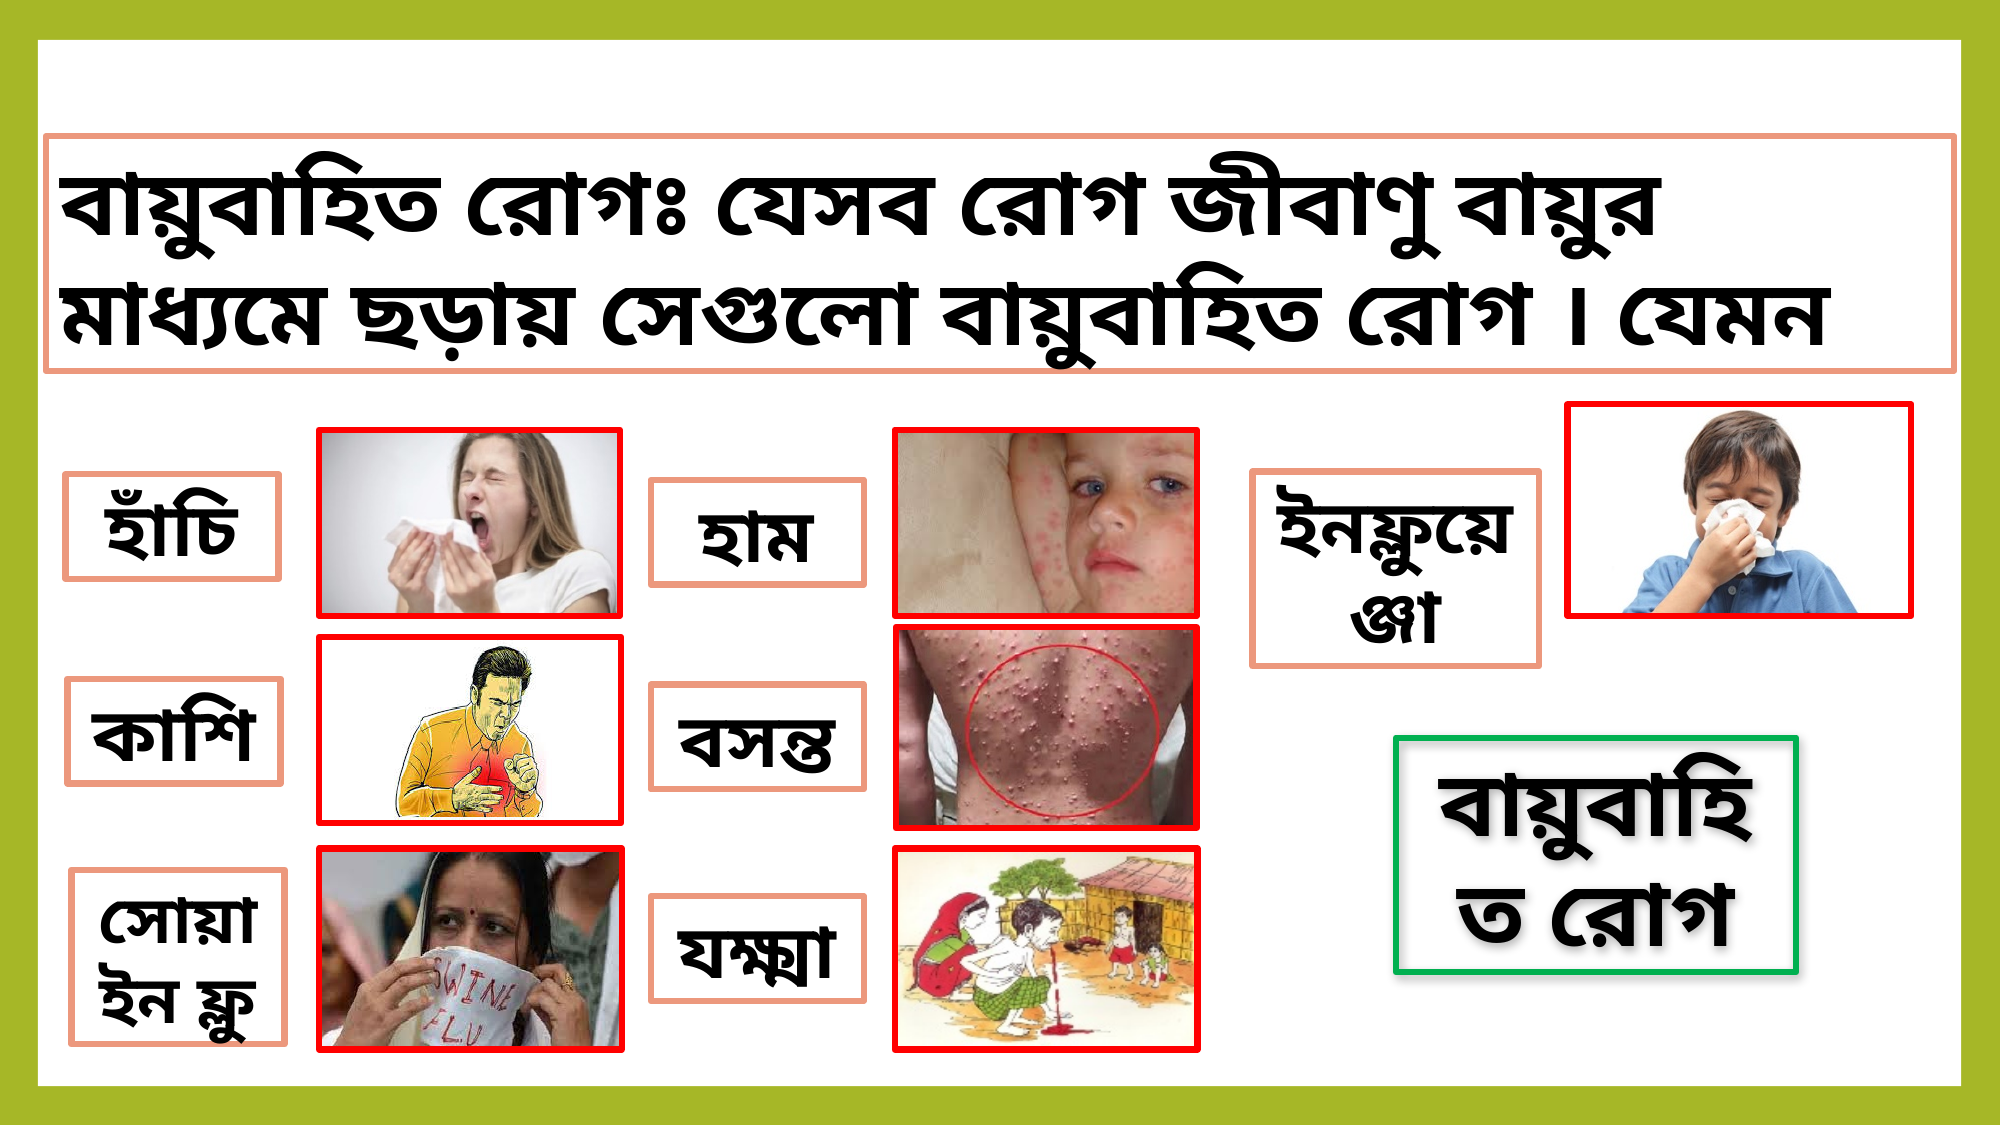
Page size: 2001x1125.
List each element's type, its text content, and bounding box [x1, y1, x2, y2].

text_box ইনফ্লুয়েঞ্জা [1252, 471, 1539, 667]
picture [897, 432, 1195, 613]
text_box বসন্ত [650, 684, 864, 790]
picture [321, 639, 619, 821]
picture [321, 432, 617, 613]
picture [1570, 407, 1909, 613]
text_box যক্ষ্মা [650, 896, 864, 1001]
picture [898, 629, 1194, 826]
picture [321, 851, 619, 1047]
text_box হাম [650, 479, 864, 585]
text_box বায়ুবাহিত রোগঃ যেসব রোগ জীবাণু বায়ুর মাধ্যমে ছড়ায় সেগুলো বায়ুবাহিত রোগ । যেমন [45, 136, 1954, 371]
text_box সোয়াইন ফ্লু [71, 869, 285, 1045]
text_box হাঁচি [65, 474, 279, 579]
text_box কাশি [67, 678, 281, 784]
picture [897, 851, 1195, 1047]
text_box বায়ুবাহিত রোগ [1395, 737, 1797, 973]
